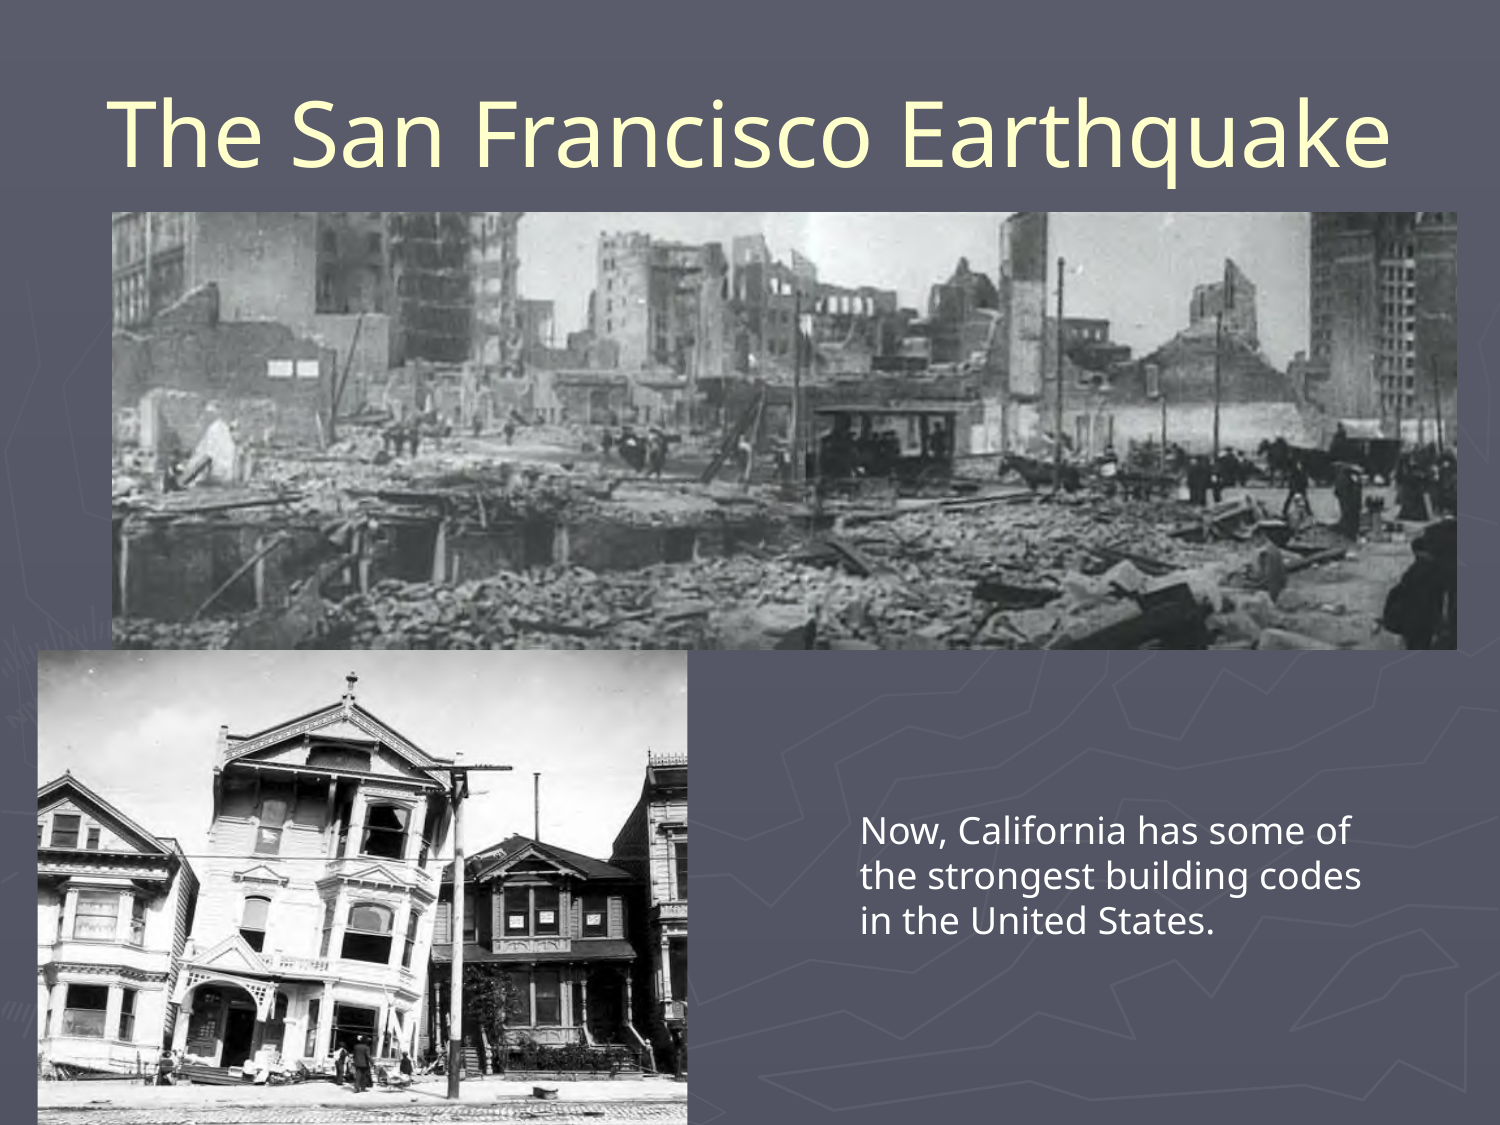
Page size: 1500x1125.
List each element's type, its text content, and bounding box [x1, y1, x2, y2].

title The San Francisco Earthquake [49, 37, 1451, 225]
text_box Now, California has some of the strongest building codes in the United States. [844, 799, 1378, 950]
picture [37, 212, 1457, 1125]
